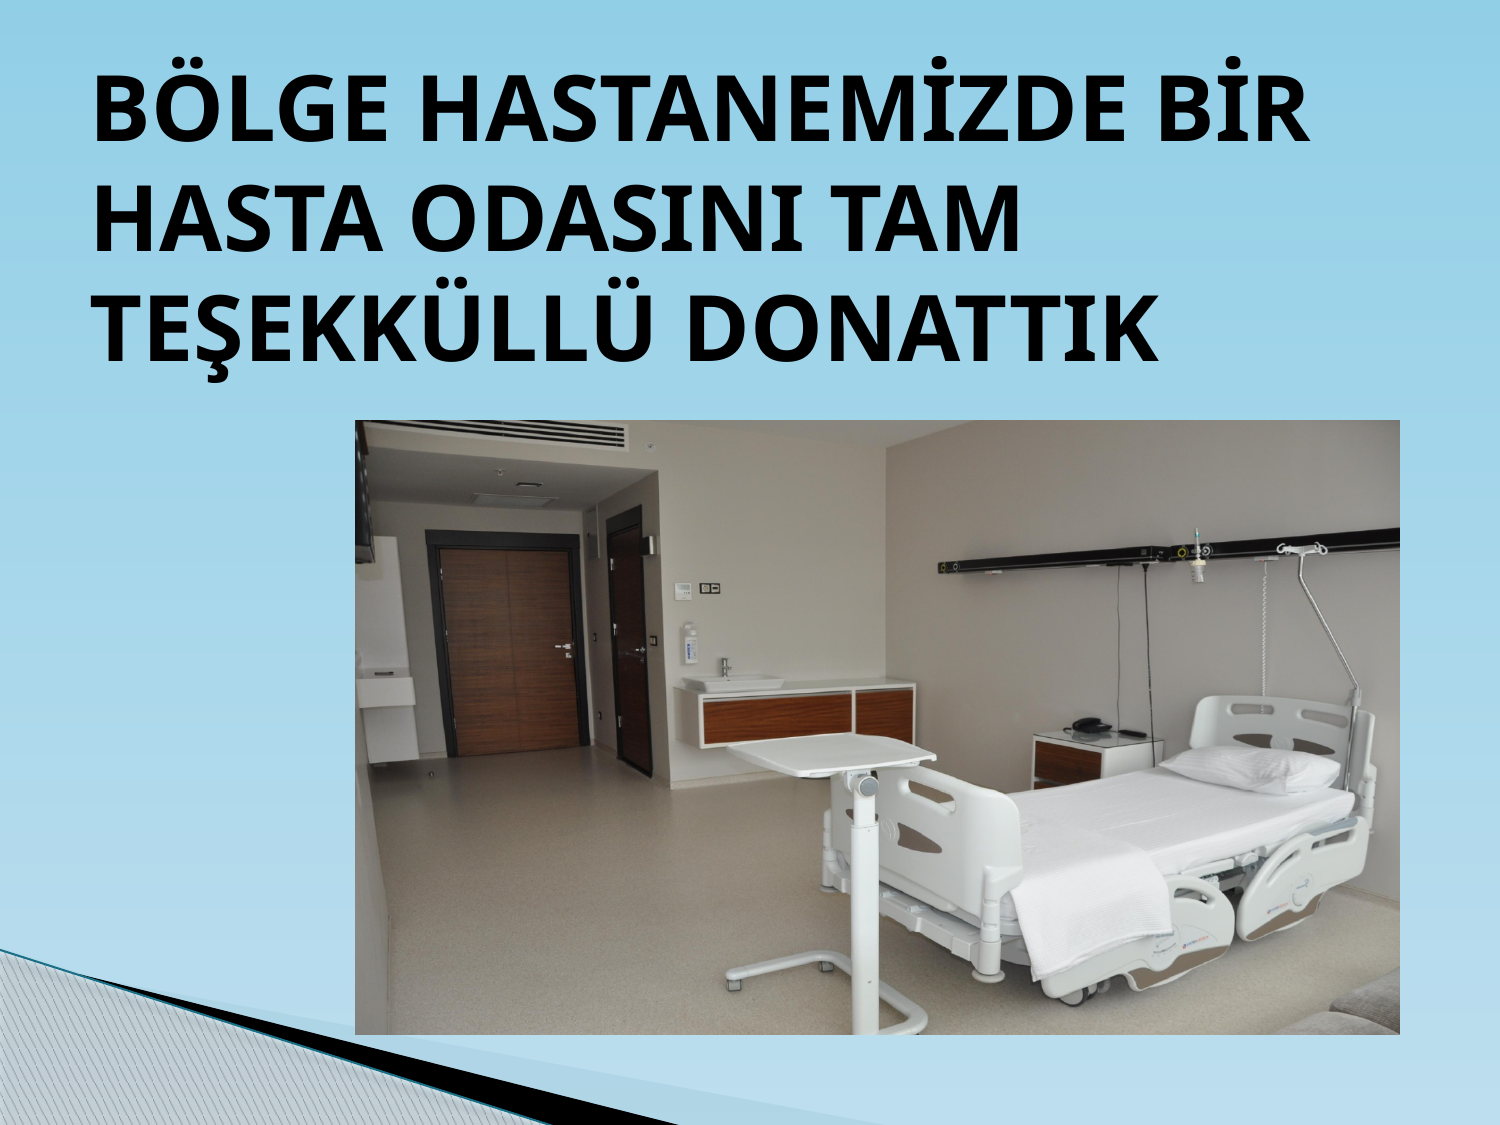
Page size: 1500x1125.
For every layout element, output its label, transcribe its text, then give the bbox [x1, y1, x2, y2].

title BÖLGE HASTANEMİZDE BİR HASTA ODASINI TAM TEŞEKKÜLLÜ DONATTIK [75, 45, 1436, 386]
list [355, 420, 1400, 1036]
